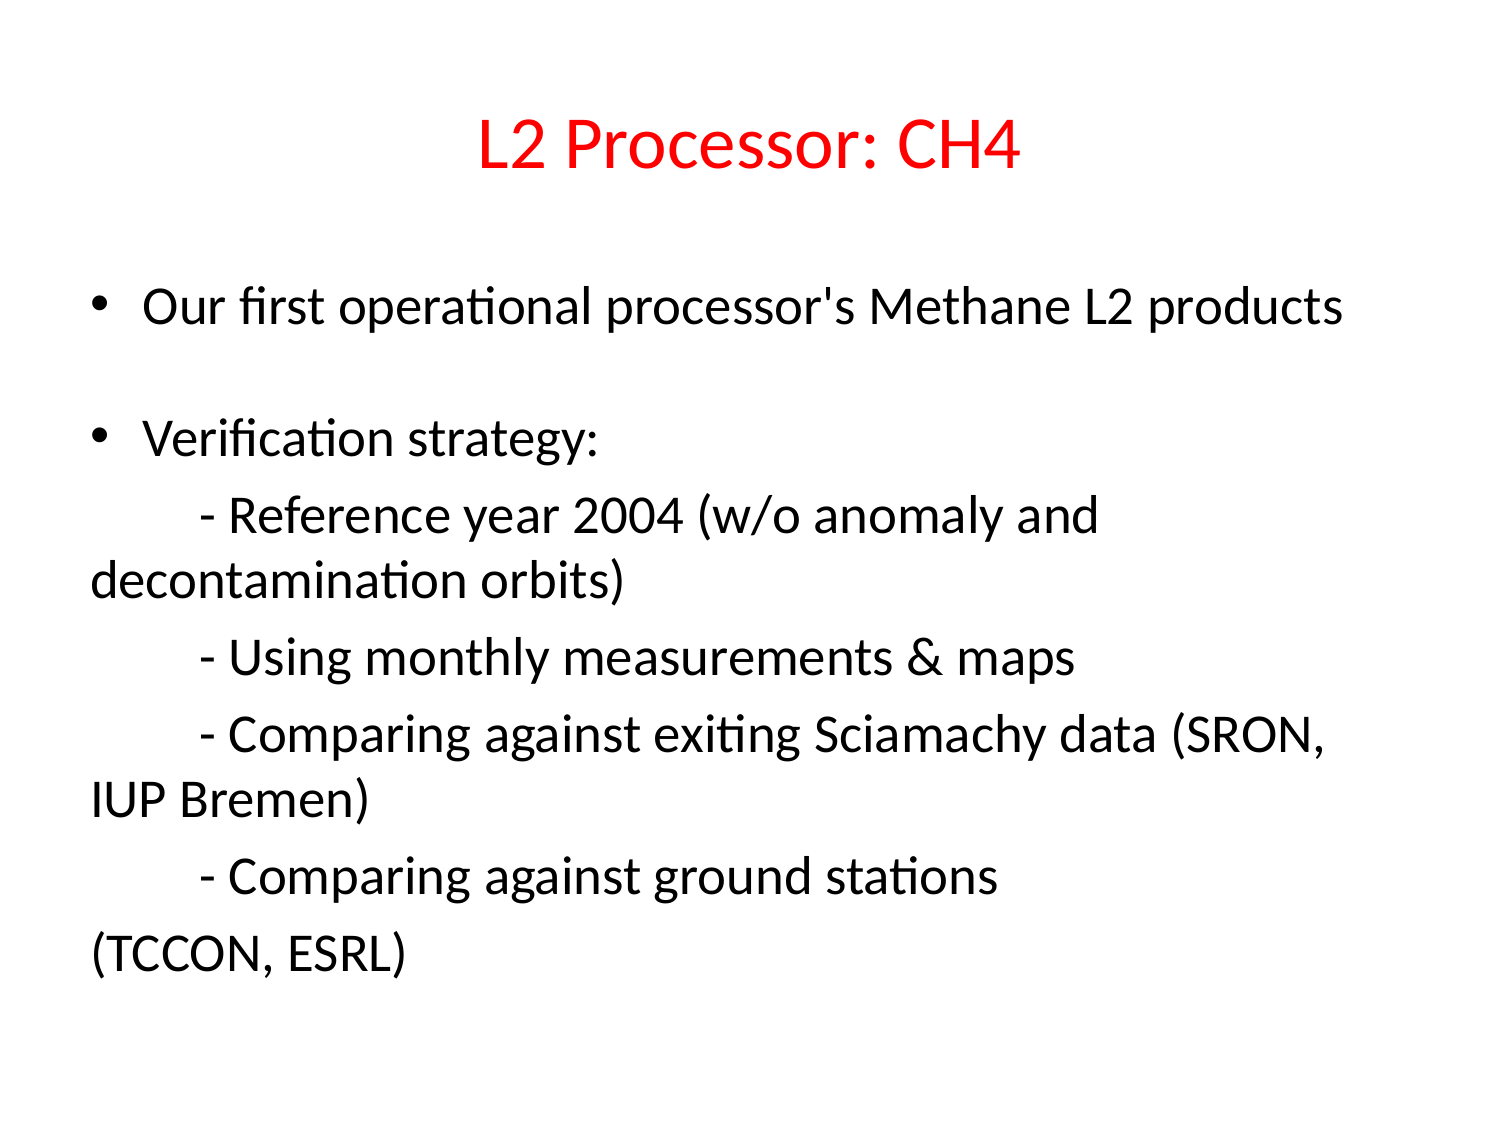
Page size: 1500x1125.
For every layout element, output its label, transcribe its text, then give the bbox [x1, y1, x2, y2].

list Our first operational processor's Methane L2 products Verification strategy: - Reference year 2004 (w/o anomaly and decontamination orbits) - Using monthly measurements & maps - Comparing against exiting Sciamachy data (SRON, IUP Bremen) - Comparing against ground stations (TCCON, ESRL) [75, 262, 1425, 1005]
title L2 Processor: CH4 [75, 45, 1425, 233]
